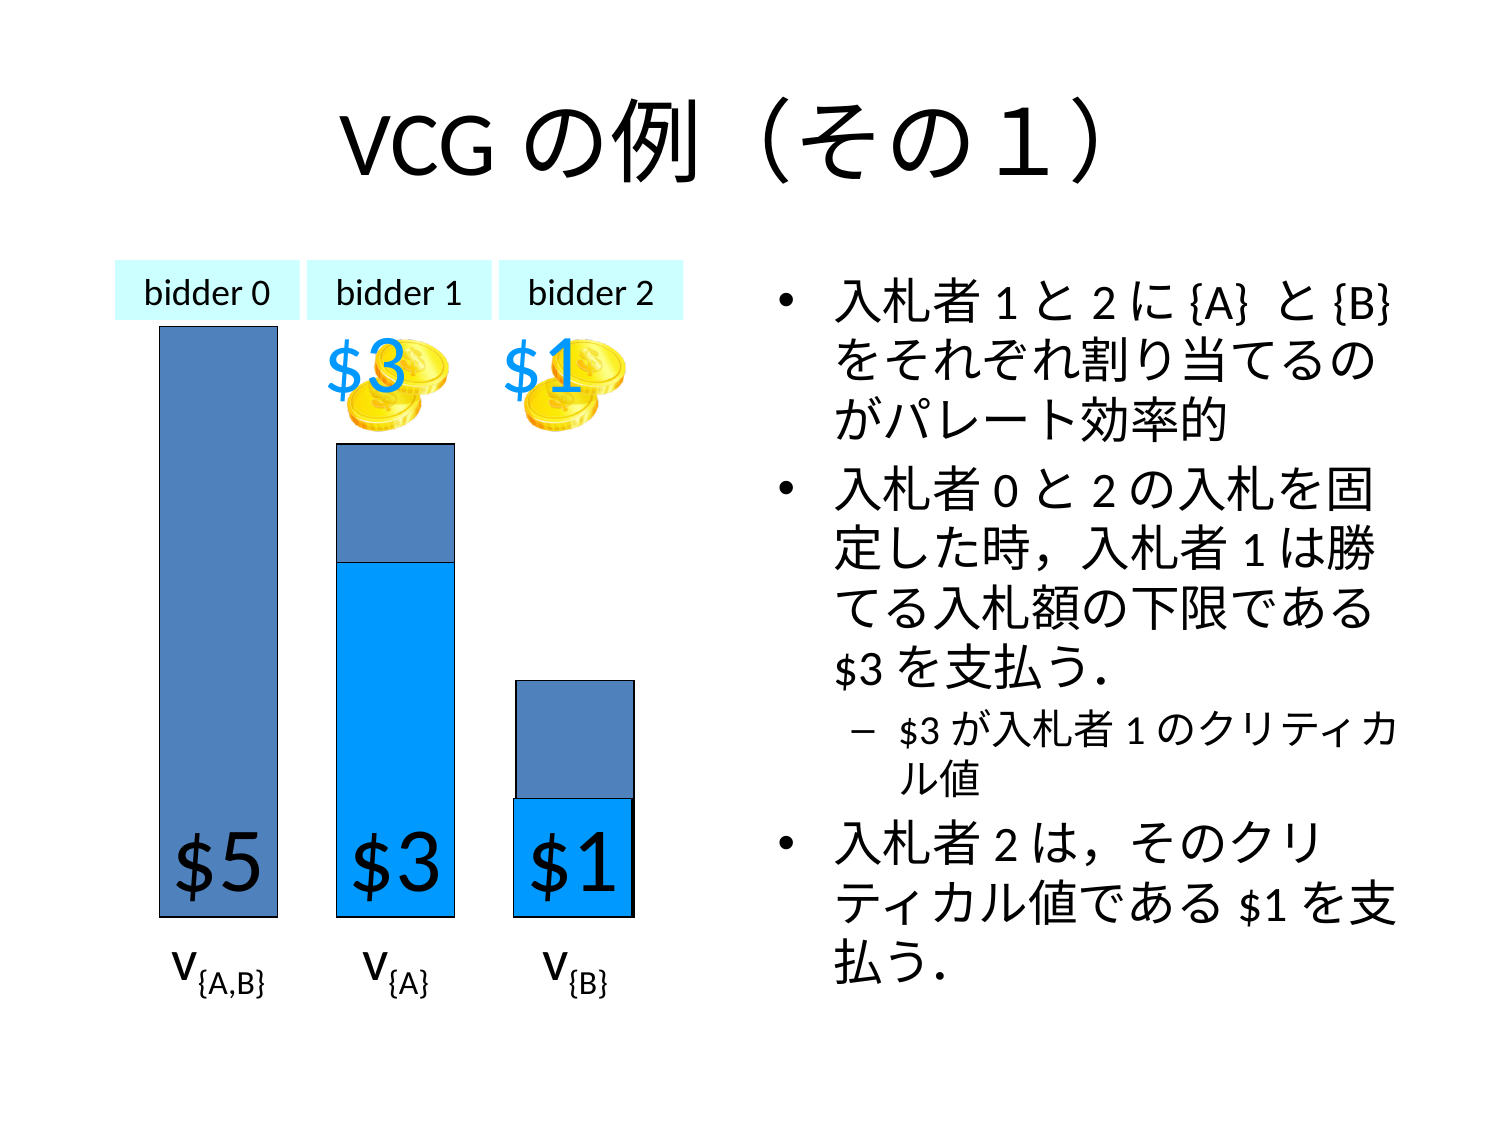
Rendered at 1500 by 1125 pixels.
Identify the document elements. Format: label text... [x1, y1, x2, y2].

text_box $1 [513, 798, 632, 917]
text_box bidder 1 [306, 260, 492, 320]
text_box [506, 325, 632, 445]
text_box v{B} [513, 914, 637, 1009]
text_box v{A,B} [137, 914, 300, 1009]
title VCGの例（その１） [75, 45, 1425, 233]
text_box $3 [336, 562, 455, 917]
list 入札者1と2に{A} と{B}をそれぞれ割り当てるのがパレート効率的 入札者0と2の入札を固定した時，入札者1は勝てる入札額の下限である$3を支払う． $3が入札者1のクリティカル値 入札者2は，そのクリティカル値である$1を支払う． [762, 262, 1425, 1005]
text_box bidder 2 [498, 260, 684, 320]
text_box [328, 325, 455, 445]
text_box $2 [515, 680, 635, 917]
text_box $4 [336, 453, 455, 562]
text_box bidder 0 [115, 260, 300, 320]
text_box v{A} [336, 917, 455, 1009]
text_box $5 [159, 326, 278, 917]
